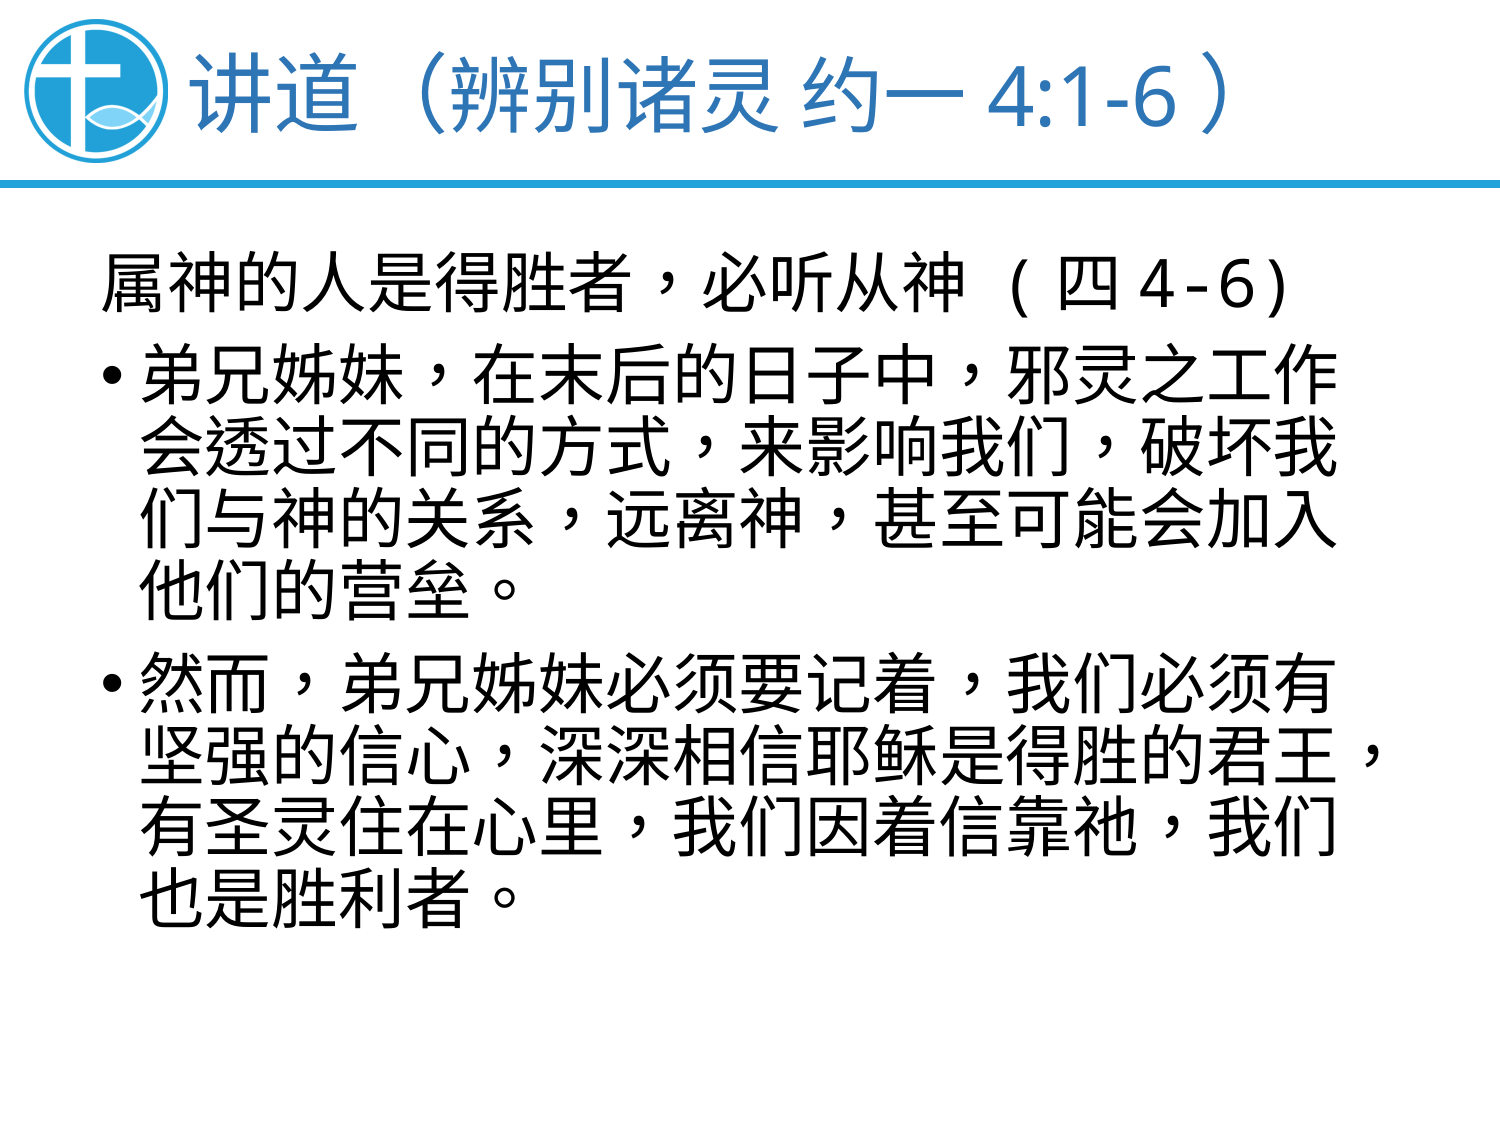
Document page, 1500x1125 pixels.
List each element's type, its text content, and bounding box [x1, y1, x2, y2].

text_box 讲道（辨别诸灵 约一4:1-6） [171, 31, 1500, 151]
text_box 属神的人是得胜者，必听从神 (四4-6) 弟兄姊妹，在末后的日子中，邪灵之工作会透过不同的方式，来影响我们，破坏我们与神的关系，远离神，甚至可能会加入他们的营垒。 然而，弟兄姊妹必须要记着，我们必须有坚强的信心，深深相信耶稣是得胜的君王，有圣灵住在心里，我们因着信靠祂，我们也是胜利者。 [85, 225, 1414, 1013]
picture [0, 0, 1500, 1125]
